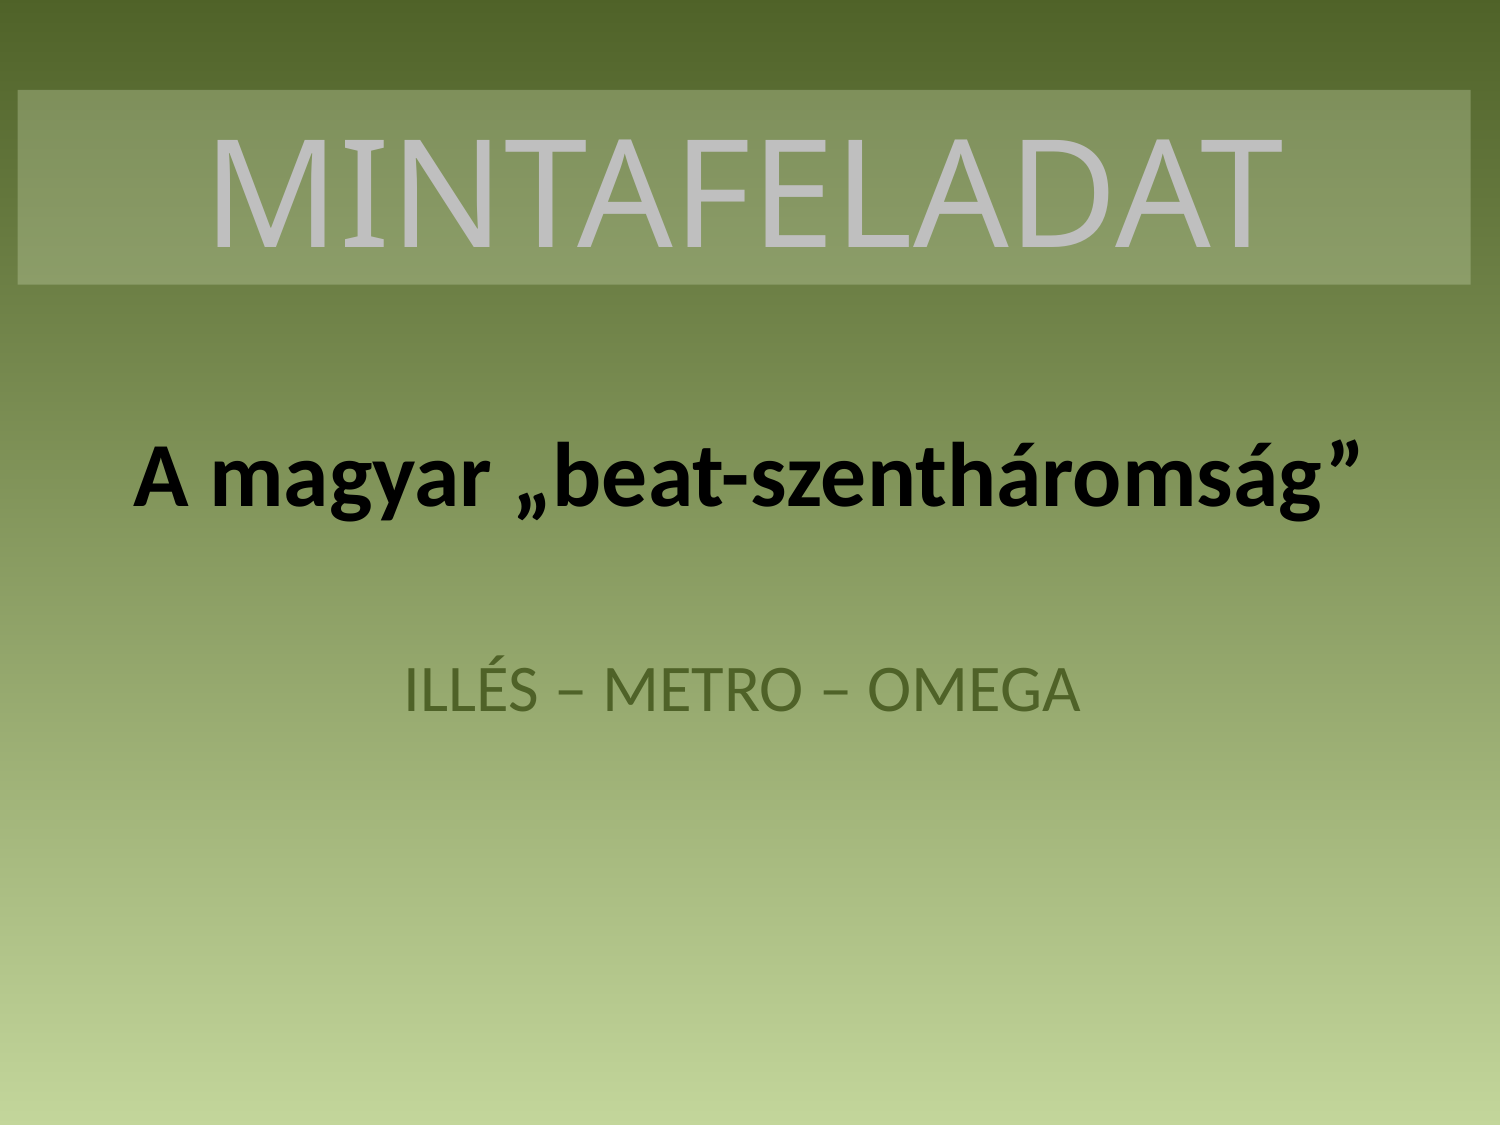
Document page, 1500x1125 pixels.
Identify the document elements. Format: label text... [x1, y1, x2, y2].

text_box MINTAFELADAT [17, 89, 1471, 285]
subtitle Illés – Metro – Omega [225, 637, 1275, 925]
title A magyar „beat-szentháromság” [112, 349, 1388, 591]
